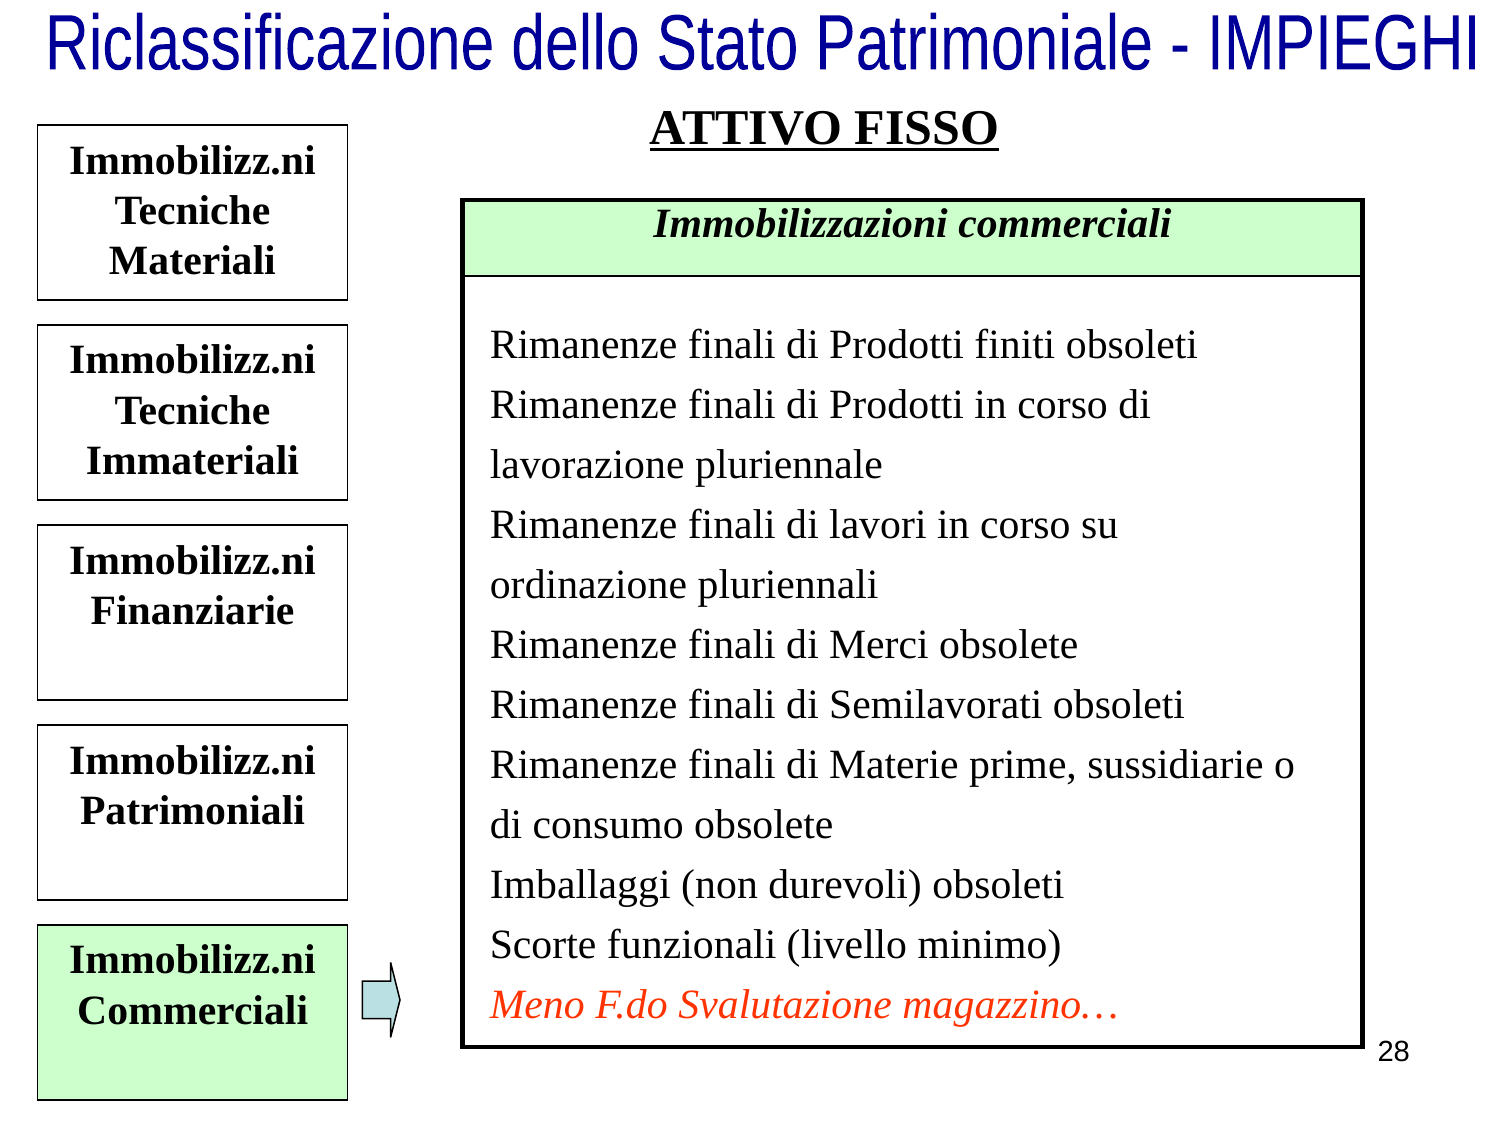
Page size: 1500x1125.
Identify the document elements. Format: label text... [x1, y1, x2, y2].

table_header Immobilizzazioni commerciali [465, 202, 1360, 275]
text_box Immobilizz.ni Tecniche Materiali [37, 125, 348, 300]
text_box [362, 962, 400, 1038]
text_box Immobilizz.ni Tecniche Immateriali [37, 324, 348, 500]
text_box Immobilizz.ni Patrimoniali [37, 725, 348, 900]
slide_number 28 [1074, 1024, 1425, 1103]
text_box ATTIVO FISSO [174, 87, 1475, 163]
text_box Rimanenze finali di Prodotti finiti obsoleti Rimanenze finali di Prodotti in corso di lavorazione pluriennale Rimanenze finali di lavori in corso su ordinazione pluriennali Rimanenze finali di Merci obsolete Rimanenze finali di Semilavorati obsoleti Rimanenze finali di Materie prime, sussidiarie o di consumo obsolete Imballaggi (non durevoli) obsoleti Scorte funzionali (livello minimo) Meno F.do Svalutazione magazzino… [474, 299, 1338, 1035]
text_box Immobilizz.ni Finanziarie [37, 525, 348, 700]
text_box Immobilizz.ni Commerciali [37, 924, 348, 1100]
table_cell [465, 277, 1360, 1045]
